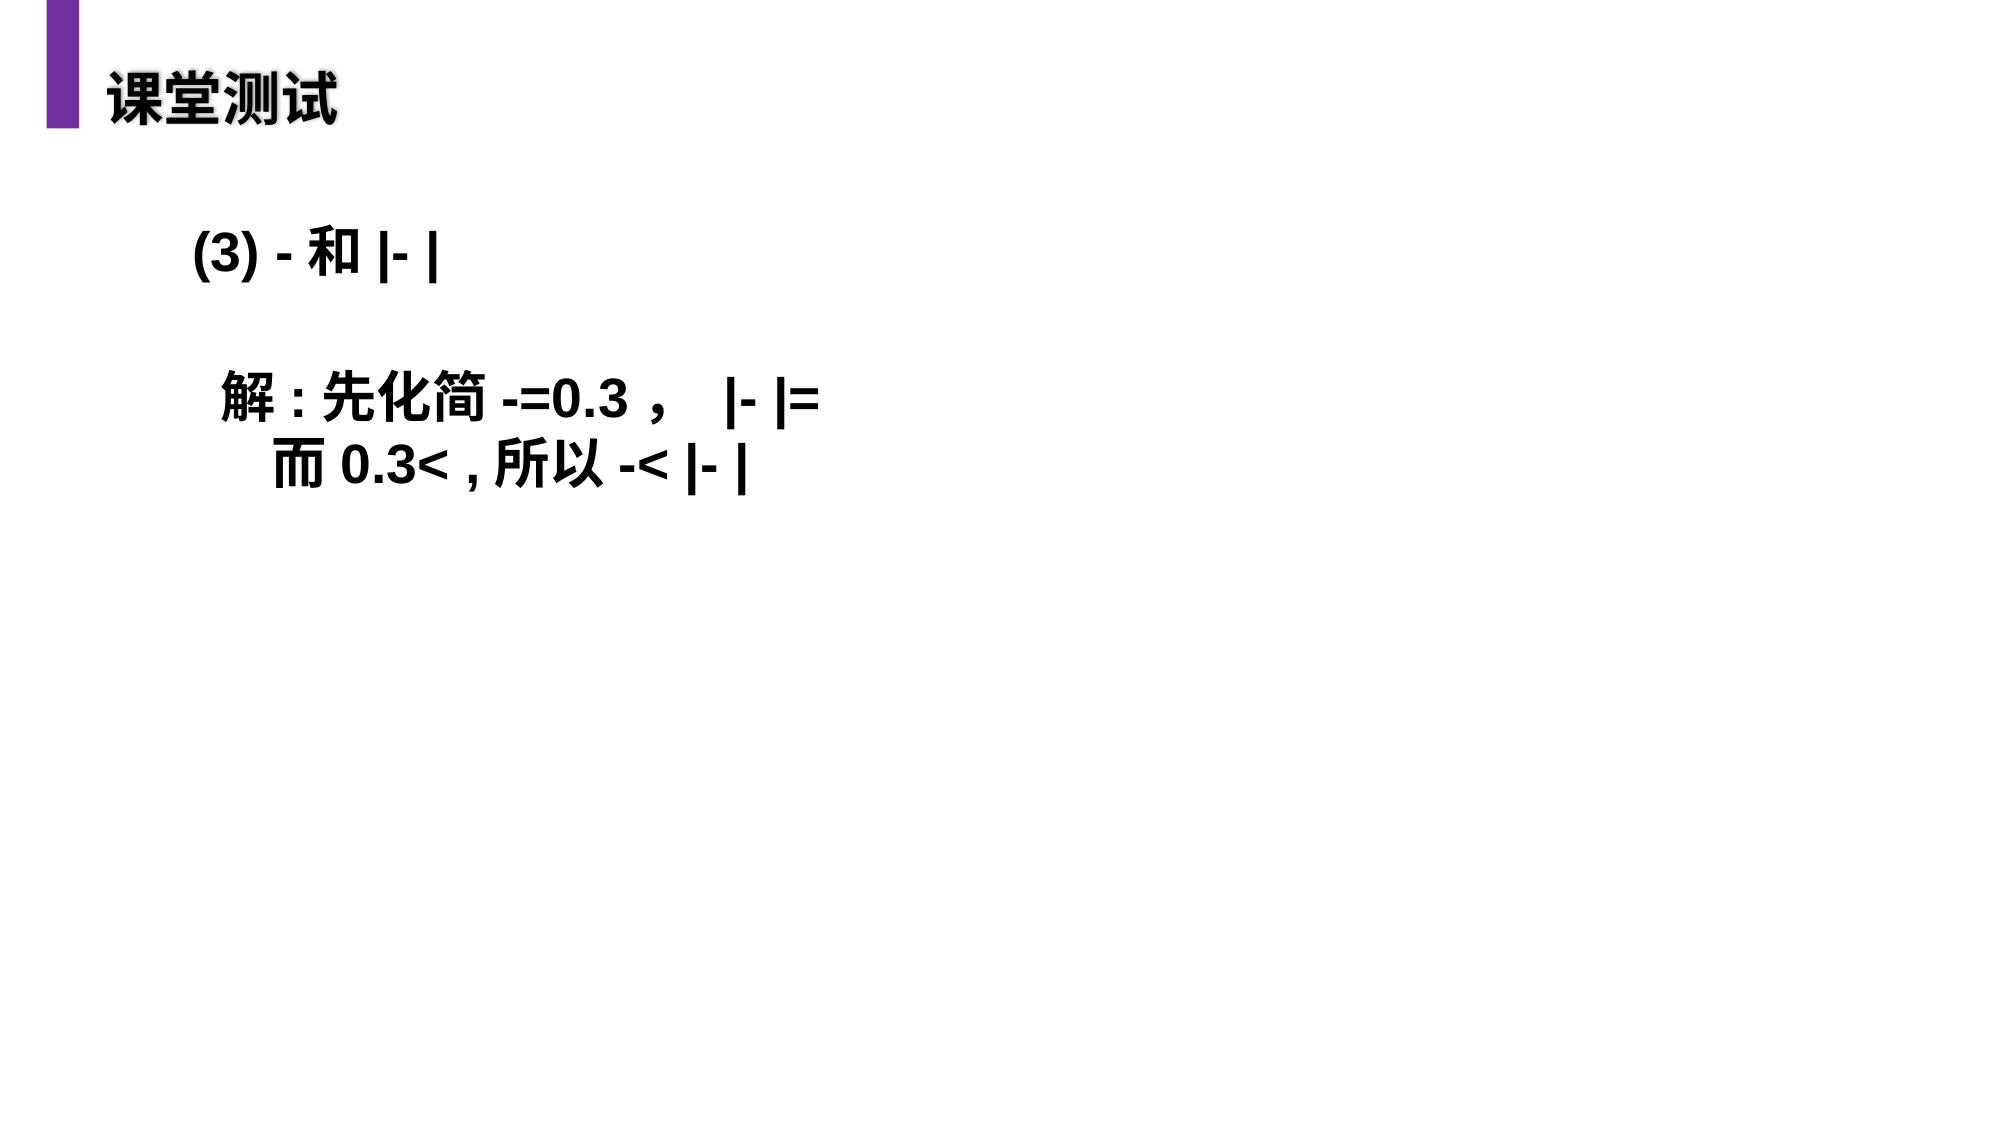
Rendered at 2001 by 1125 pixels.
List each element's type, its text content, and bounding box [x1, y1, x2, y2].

text_box 课堂测试 [91, 54, 623, 140]
